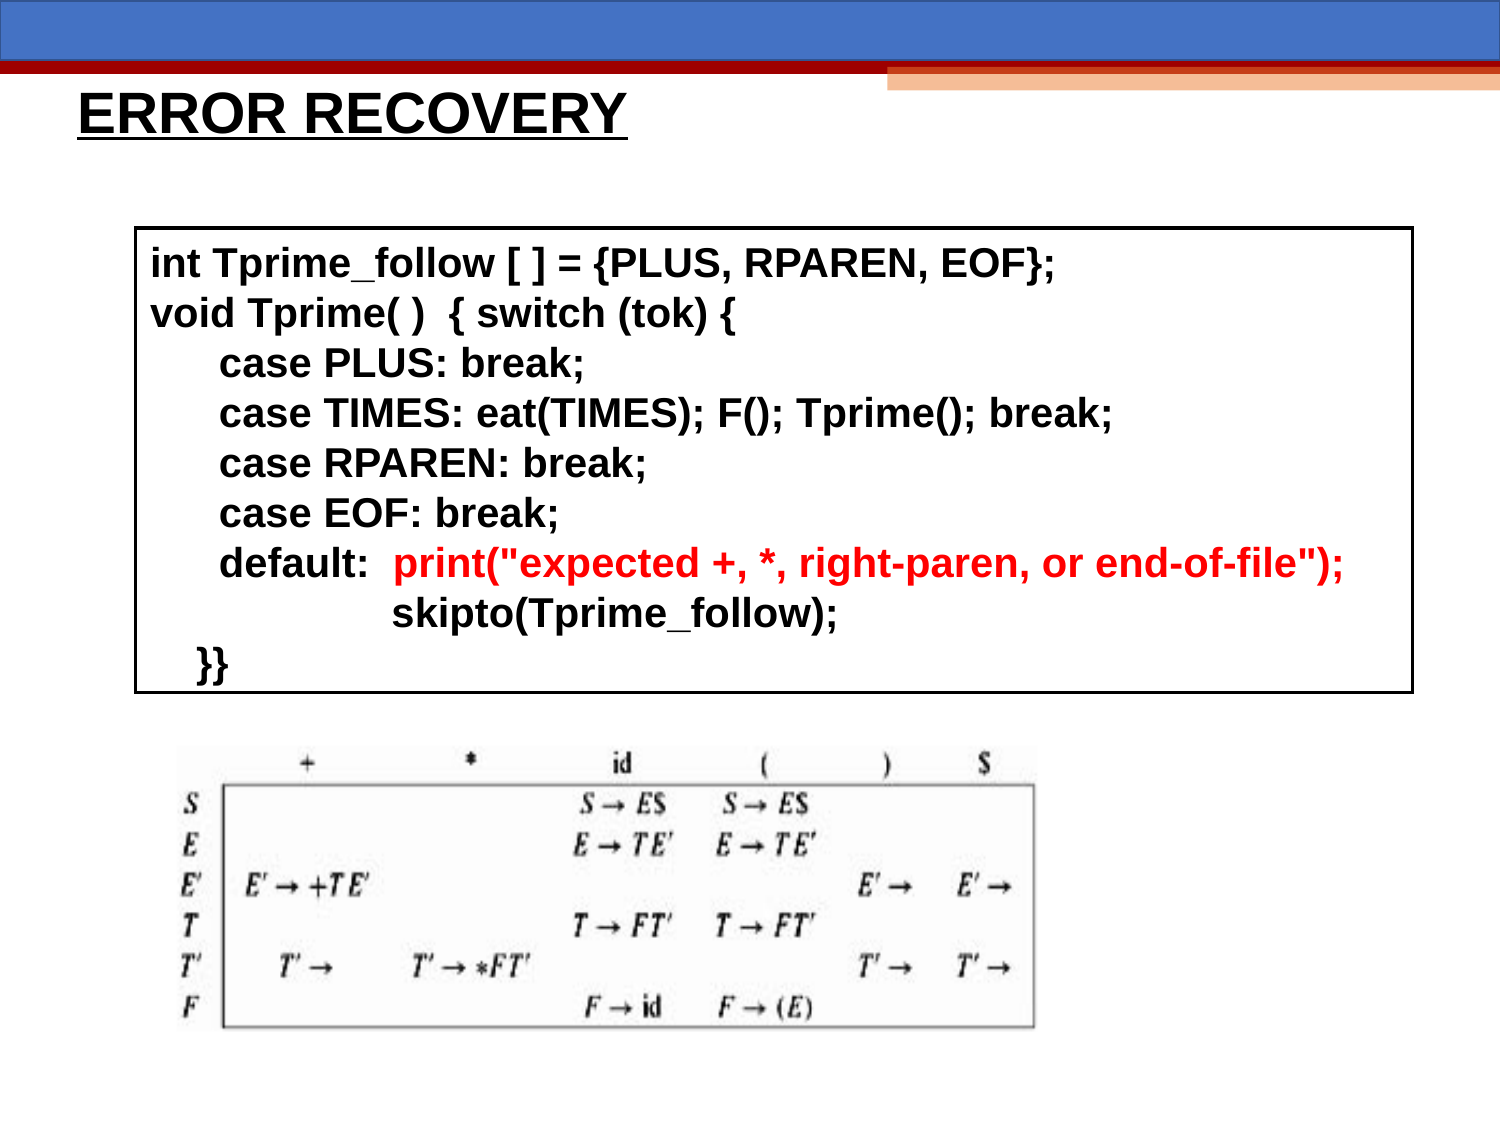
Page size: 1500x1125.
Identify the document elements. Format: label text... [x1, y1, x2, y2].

text_box int Tprime_follow [ ] = {PLUS, RPAREN, EOF}; void Tprime( ) { switch (tok) { case PLUS: break; case TIMES: eat(TIMES); F(); Tprime(); break; case RPAREN: break; case EOF: break; default: print("expected +, *, right-paren, or end-of-file"); skipto(Tprime_follow); }} [135, 228, 1413, 693]
title ERROR RECOVERY [62, 52, 1413, 178]
picture [135, 696, 1063, 1083]
